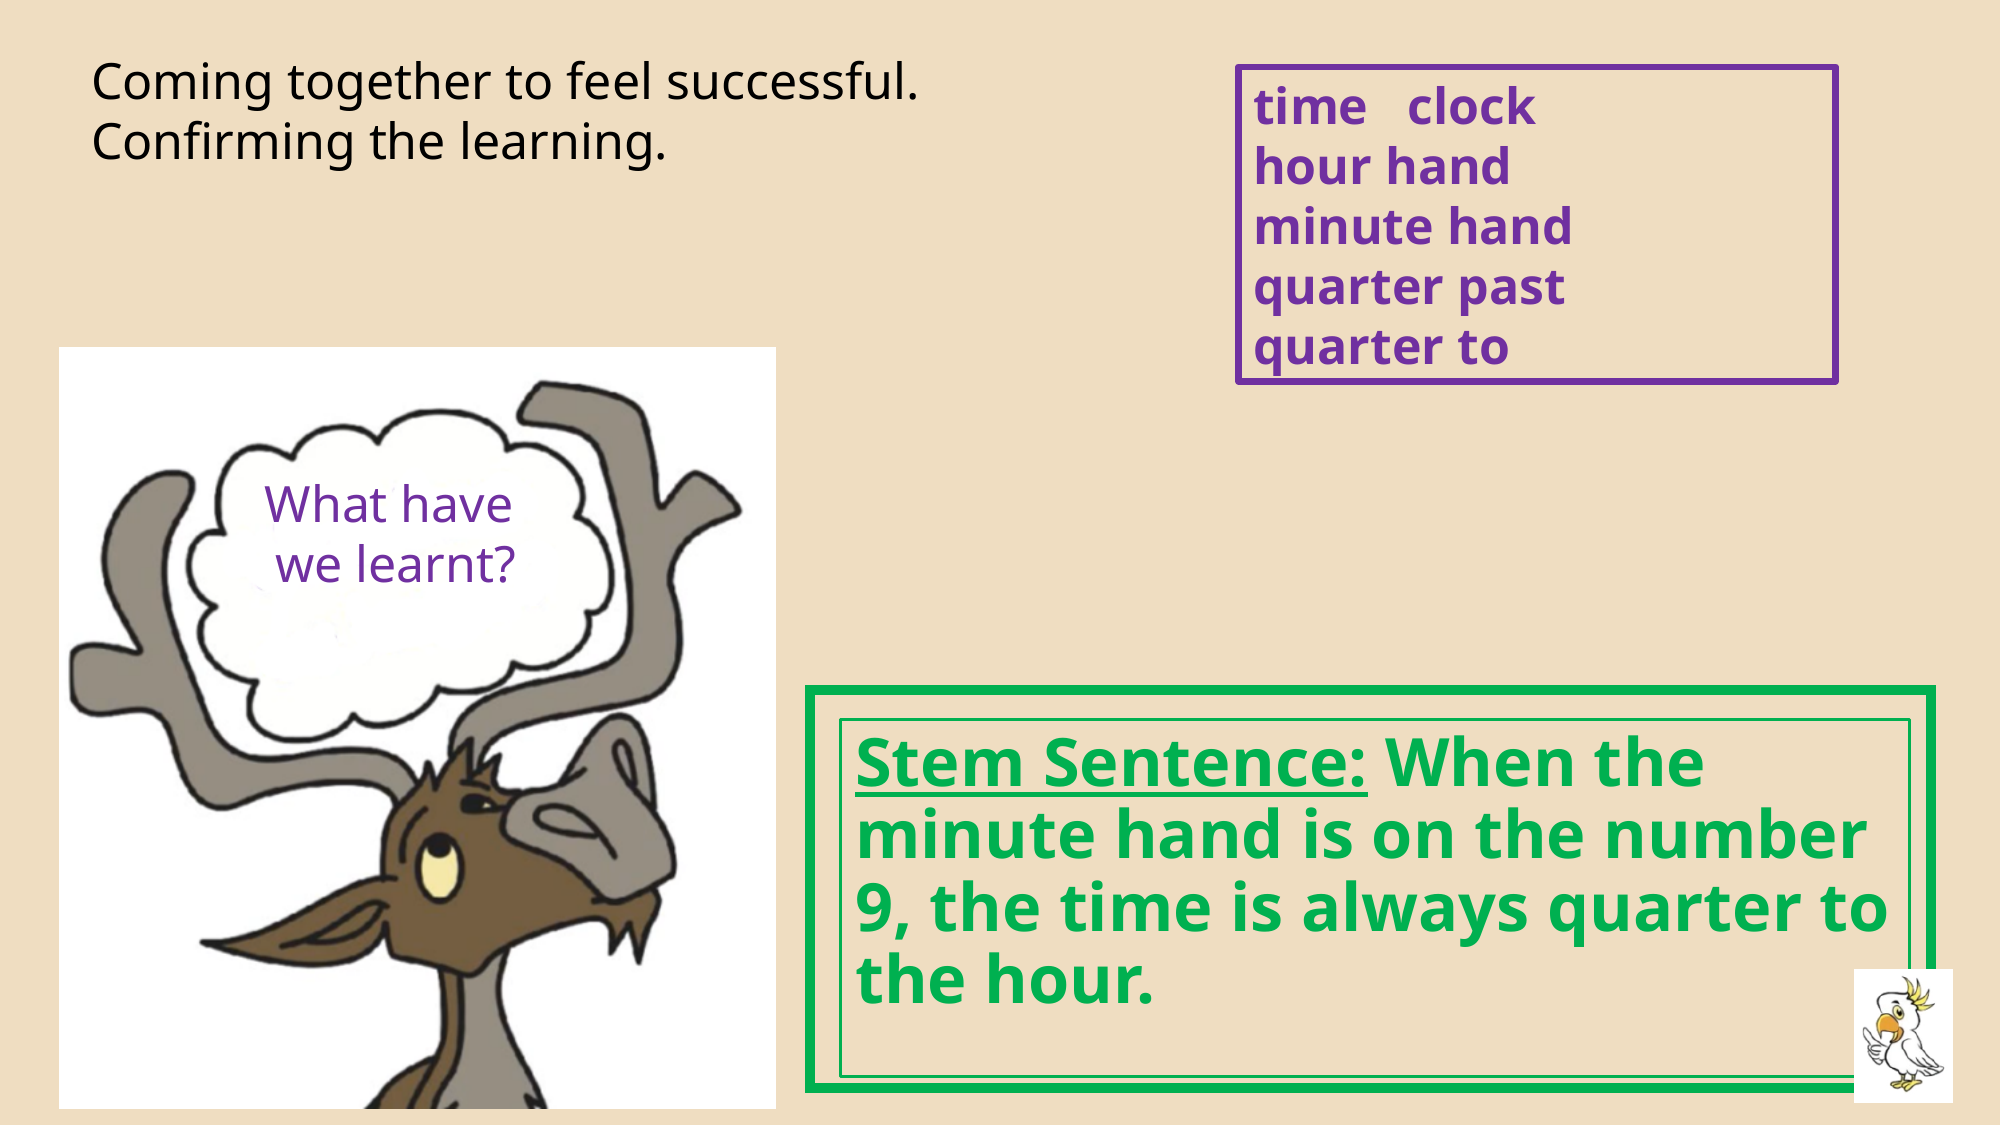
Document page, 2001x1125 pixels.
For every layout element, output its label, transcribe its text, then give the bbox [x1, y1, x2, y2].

text_box [809, 689, 1932, 1089]
picture [59, 347, 776, 1109]
text_box Coming together to feel successful. Confirming the learning. [76, 42, 1130, 177]
picture [1854, 969, 1953, 1103]
text_box Stem Sentence: When the minute hand is on the number 9, the time is always quarter to the hour. [840, 719, 1910, 1077]
text_box time clock hour hand minute hand quarter past quarter to [1238, 66, 1836, 382]
